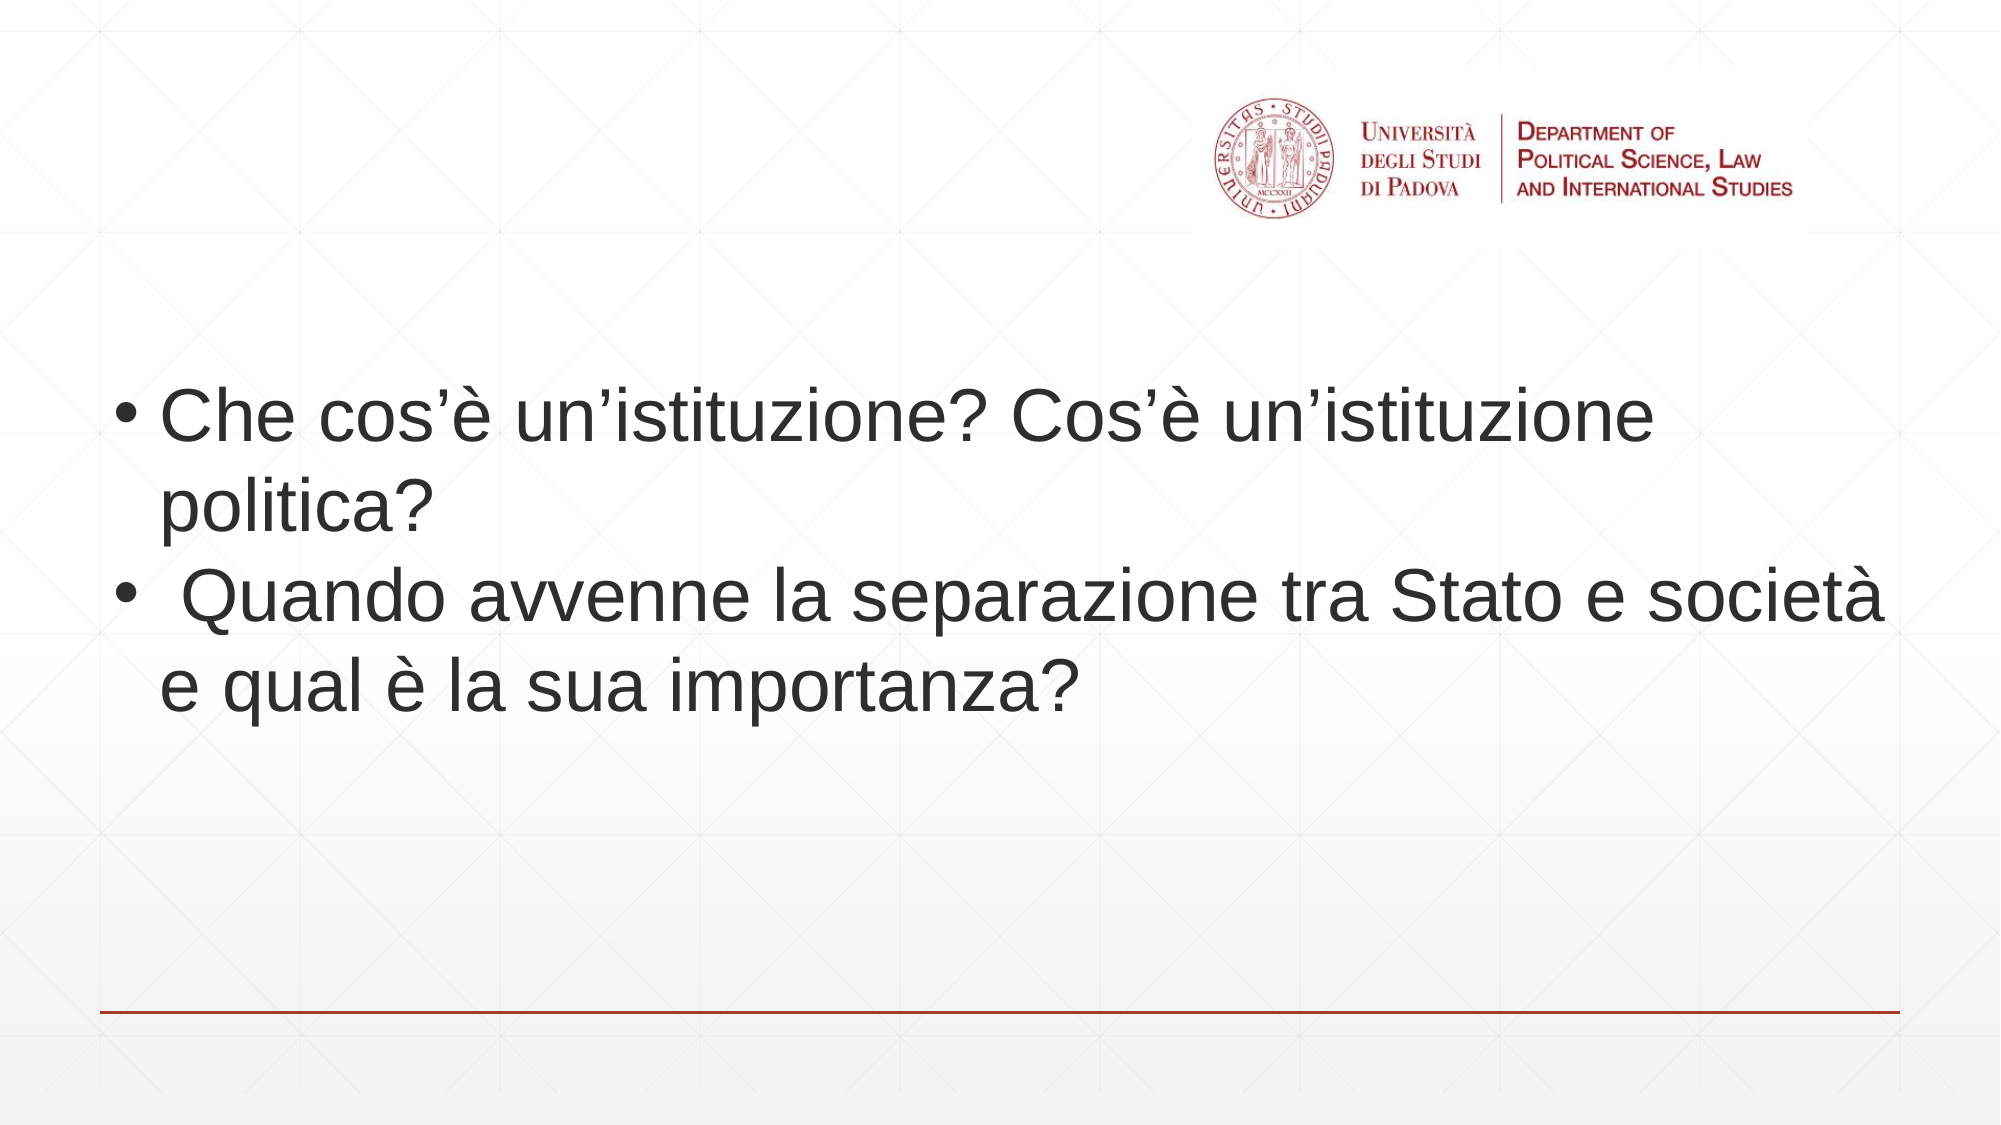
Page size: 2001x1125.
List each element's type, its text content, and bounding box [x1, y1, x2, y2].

picture [1192, 67, 1808, 249]
text_box Che cos’è un’istituzione? Cos’è un’istituzione politica? Quando avvenne la separazione tra Stato e società e qual è la sua importanza? [98, 359, 1902, 735]
